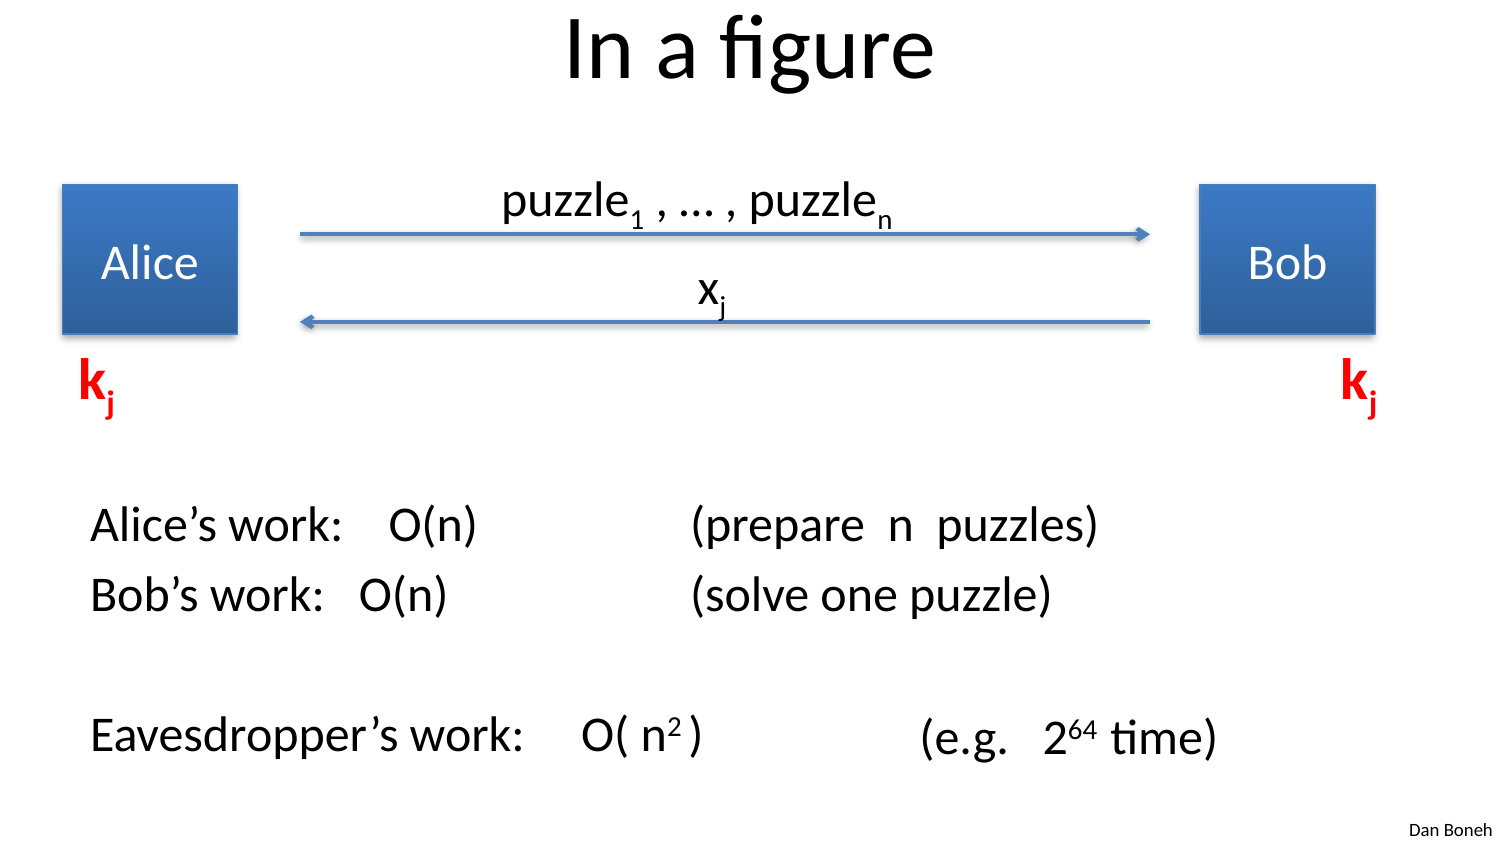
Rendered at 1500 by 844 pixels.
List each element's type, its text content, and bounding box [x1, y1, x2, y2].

text_box (e.g. 264 time) [904, 696, 1234, 772]
title In a figure [75, 0, 1425, 113]
text_box puzzle1 , … , puzzlen [486, 159, 919, 233]
text_box kj [63, 334, 130, 429]
list Alice’s work: O(n) (prepare n puzzles) Bob’s work: O(n) (solve one puzzle) Eavesdropper’s work: O( n2 ) [75, 484, 1425, 785]
text_box Alice [62, 184, 238, 335]
text_box kj [1326, 334, 1393, 429]
text_box Bob [1199, 184, 1376, 335]
text_box xj [682, 246, 753, 321]
